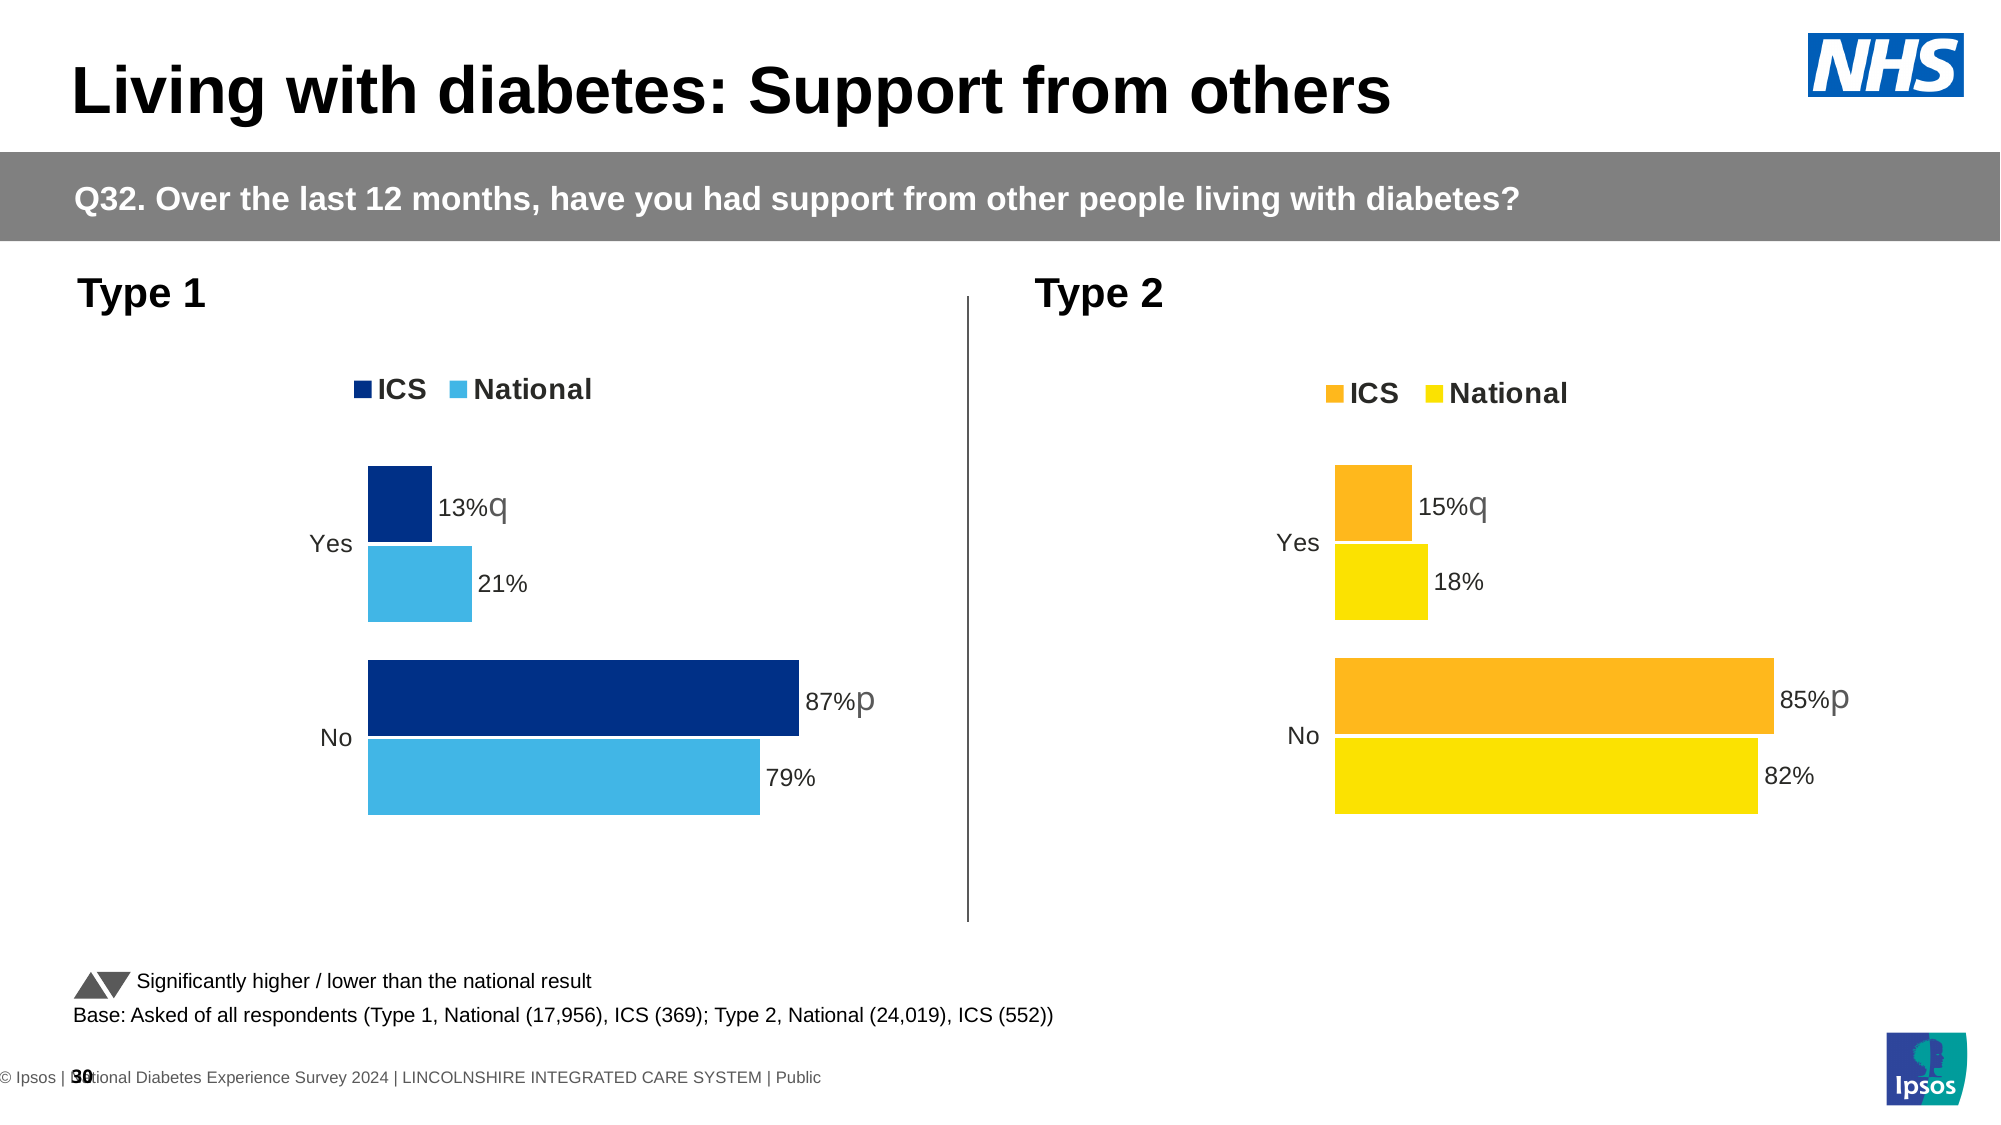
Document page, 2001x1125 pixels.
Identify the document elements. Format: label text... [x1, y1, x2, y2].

text_box [71, 970, 110, 1000]
chart [1053, 355, 1964, 855]
slide_number 30 [71, 1030, 122, 1090]
text_box Type 2 [922, 265, 1276, 316]
title Living with diabetes: Support from others [71, 32, 1809, 124]
text_box Type 1 [0, 265, 319, 316]
table_header Significantly higher / lower than the national result [122, 963, 648, 1001]
text_box [94, 970, 122, 1001]
text_box Base: Asked of all respondents (Type 1, National (17,956), ICS (369); Type 2, National (24,019), ICS (552)) [73, 1001, 1886, 1027]
picture [1886, 1032, 1968, 1106]
picture [1807, 33, 1964, 97]
chart [96, 355, 969, 855]
text_box Q32. Over the last 12 months, have you had support from other people living with diabetes? [0, 152, 2000, 242]
